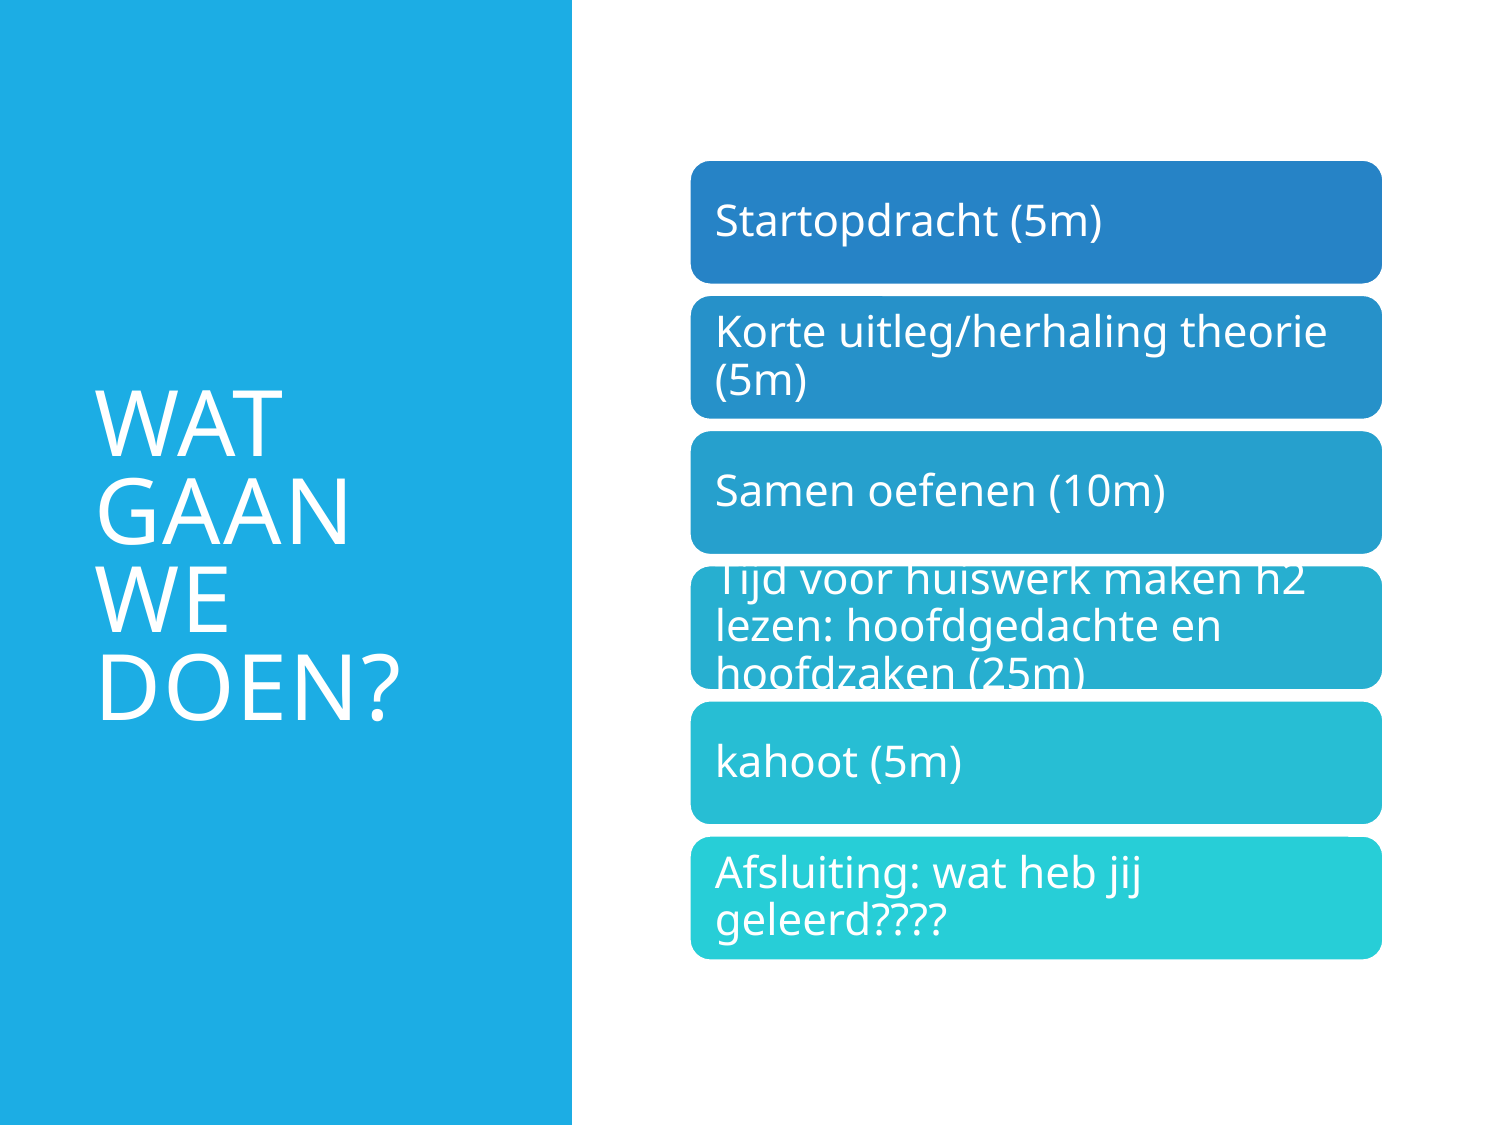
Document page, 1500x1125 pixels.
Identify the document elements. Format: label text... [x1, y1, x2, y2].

text_box [0, 0, 573, 1125]
title Wat gaan we doen? [79, 105, 500, 1020]
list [689, 156, 1384, 964]
